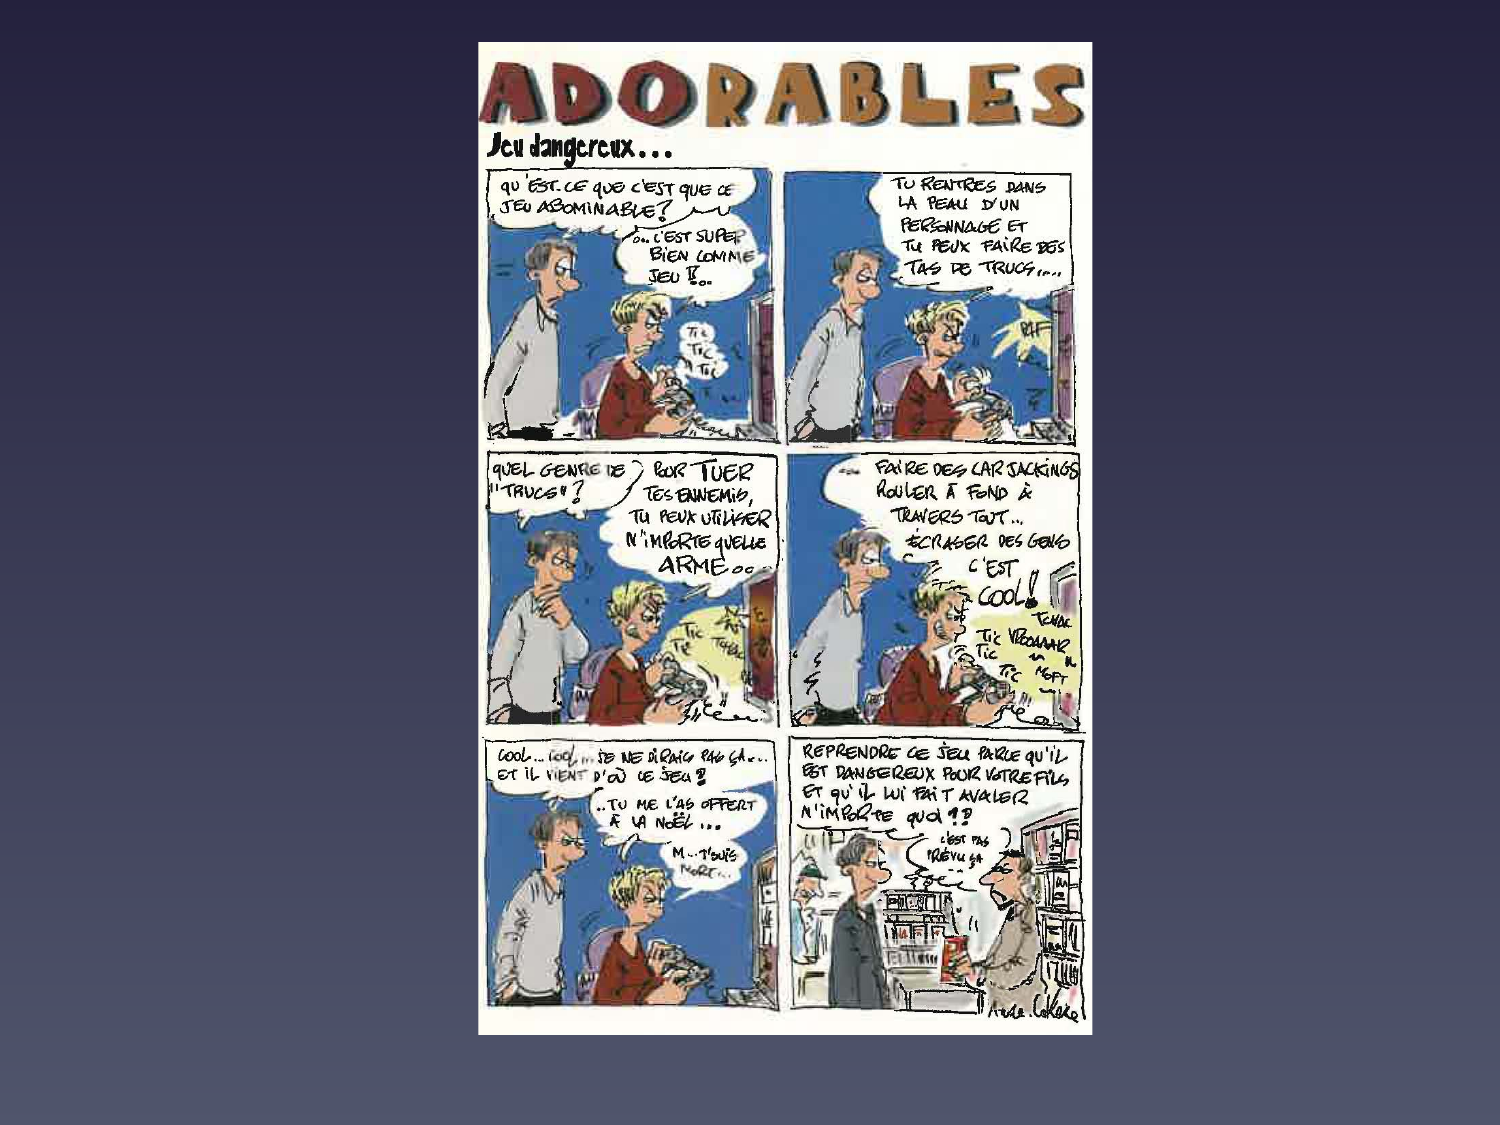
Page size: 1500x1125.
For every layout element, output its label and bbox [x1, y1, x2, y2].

picture [478, 42, 1093, 1036]
